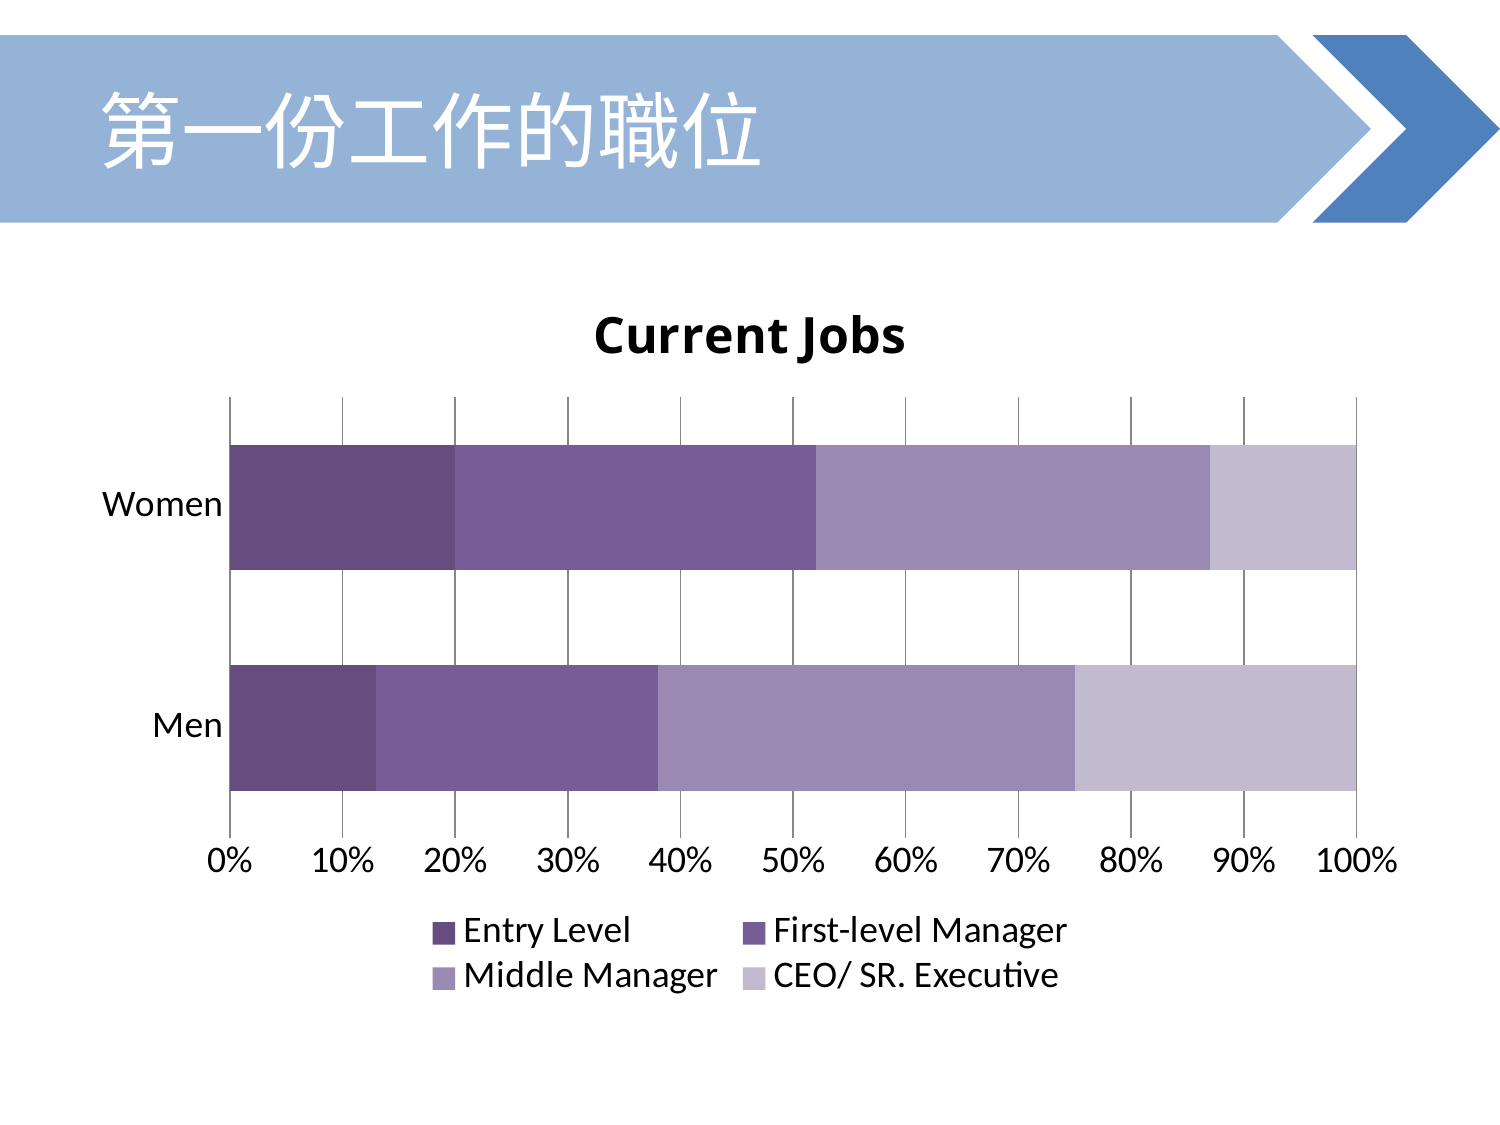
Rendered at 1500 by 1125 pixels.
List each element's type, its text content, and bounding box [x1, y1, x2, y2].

chart [74, 262, 1426, 1006]
text_box [1310, 33, 1500, 225]
text_box 第一份工作的職位 [0, 33, 1374, 225]
